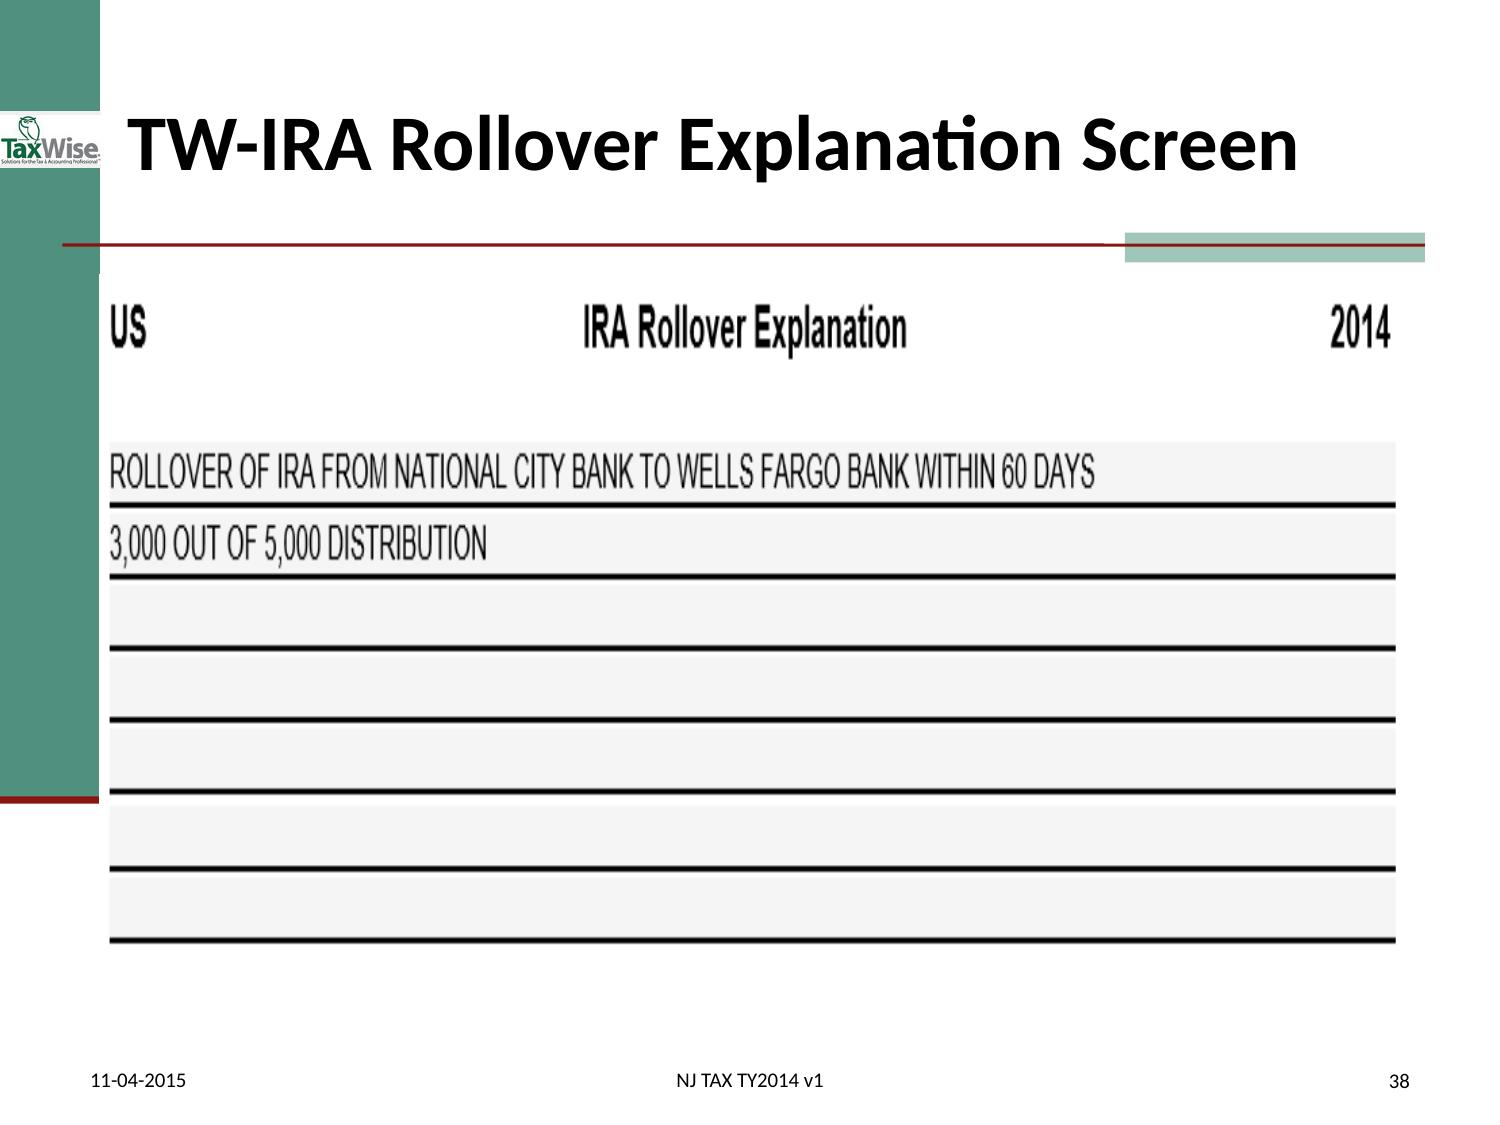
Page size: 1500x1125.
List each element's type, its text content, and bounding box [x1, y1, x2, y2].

title TW-IRA Rollover Explanation Screen [112, 45, 1425, 234]
slide_number 38 [1112, 1049, 1426, 1101]
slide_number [74, 1049, 401, 1100]
picture [0, 110, 101, 168]
footer NJ TAX TY2014 v1 [496, 1050, 1004, 1100]
picture [99, 274, 1401, 951]
